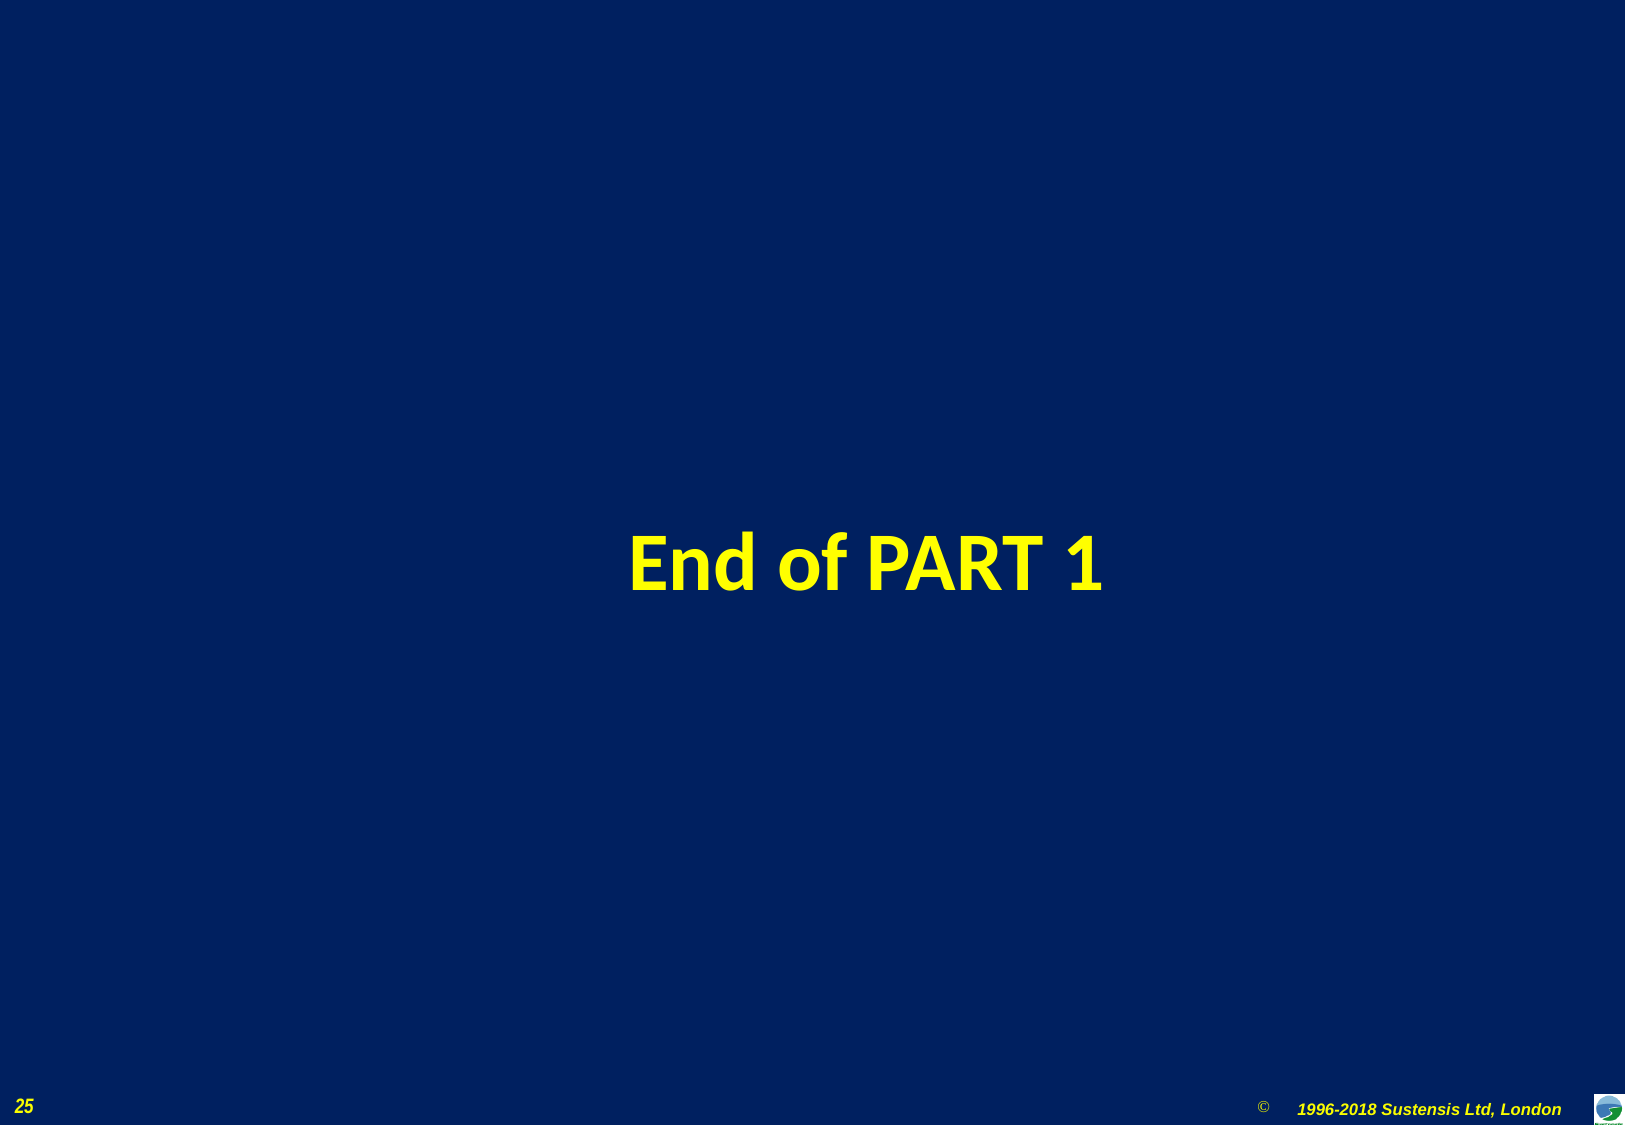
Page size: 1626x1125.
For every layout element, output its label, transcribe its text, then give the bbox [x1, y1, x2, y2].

text_box End of PART 1 [572, 509, 1161, 617]
picture [1594, 1094, 1625, 1125]
